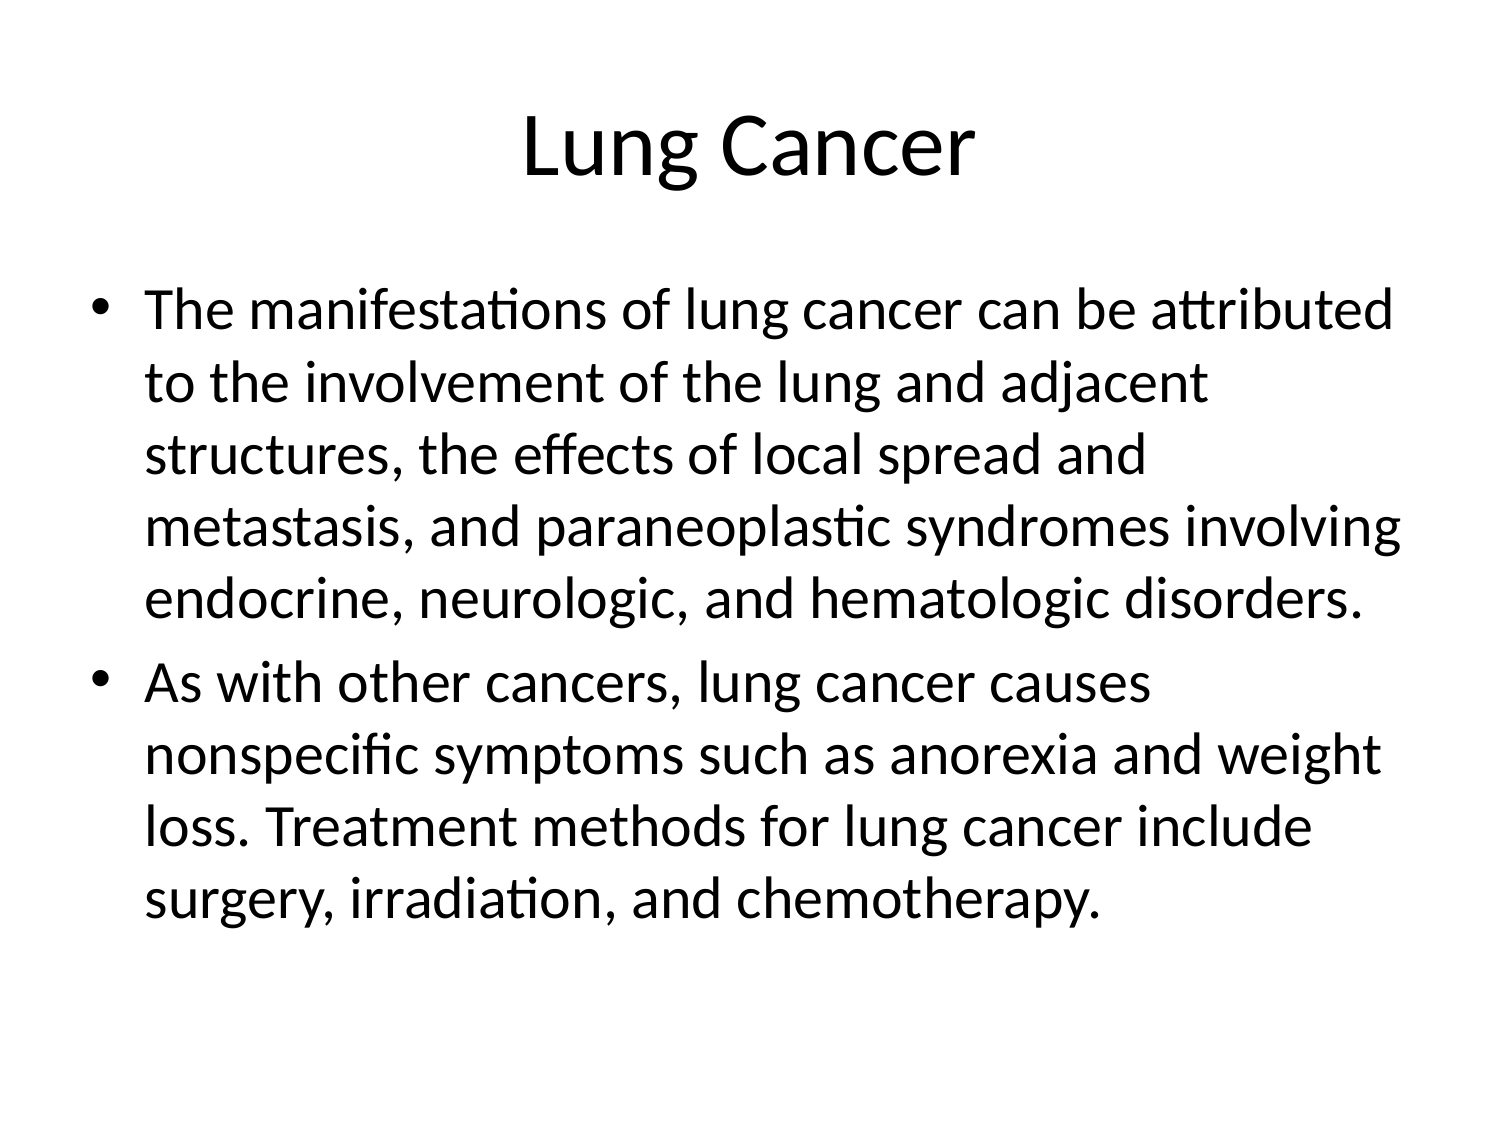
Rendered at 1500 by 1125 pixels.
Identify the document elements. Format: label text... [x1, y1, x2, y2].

list The manifestations of lung cancer can be attributed to the involvement of the lung and adjacent structures, the effects of local spread and metastasis, and paraneoplastic syndromes involving endocrine, neurologic, and hematologic disorders. As with other cancers, lung cancer causes nonspecific symptoms such as anorexia and weight loss. Treatment methods for lung cancer include surgery, irradiation, and chemotherapy. [75, 262, 1425, 1005]
title Lung Cancer [75, 45, 1425, 233]
